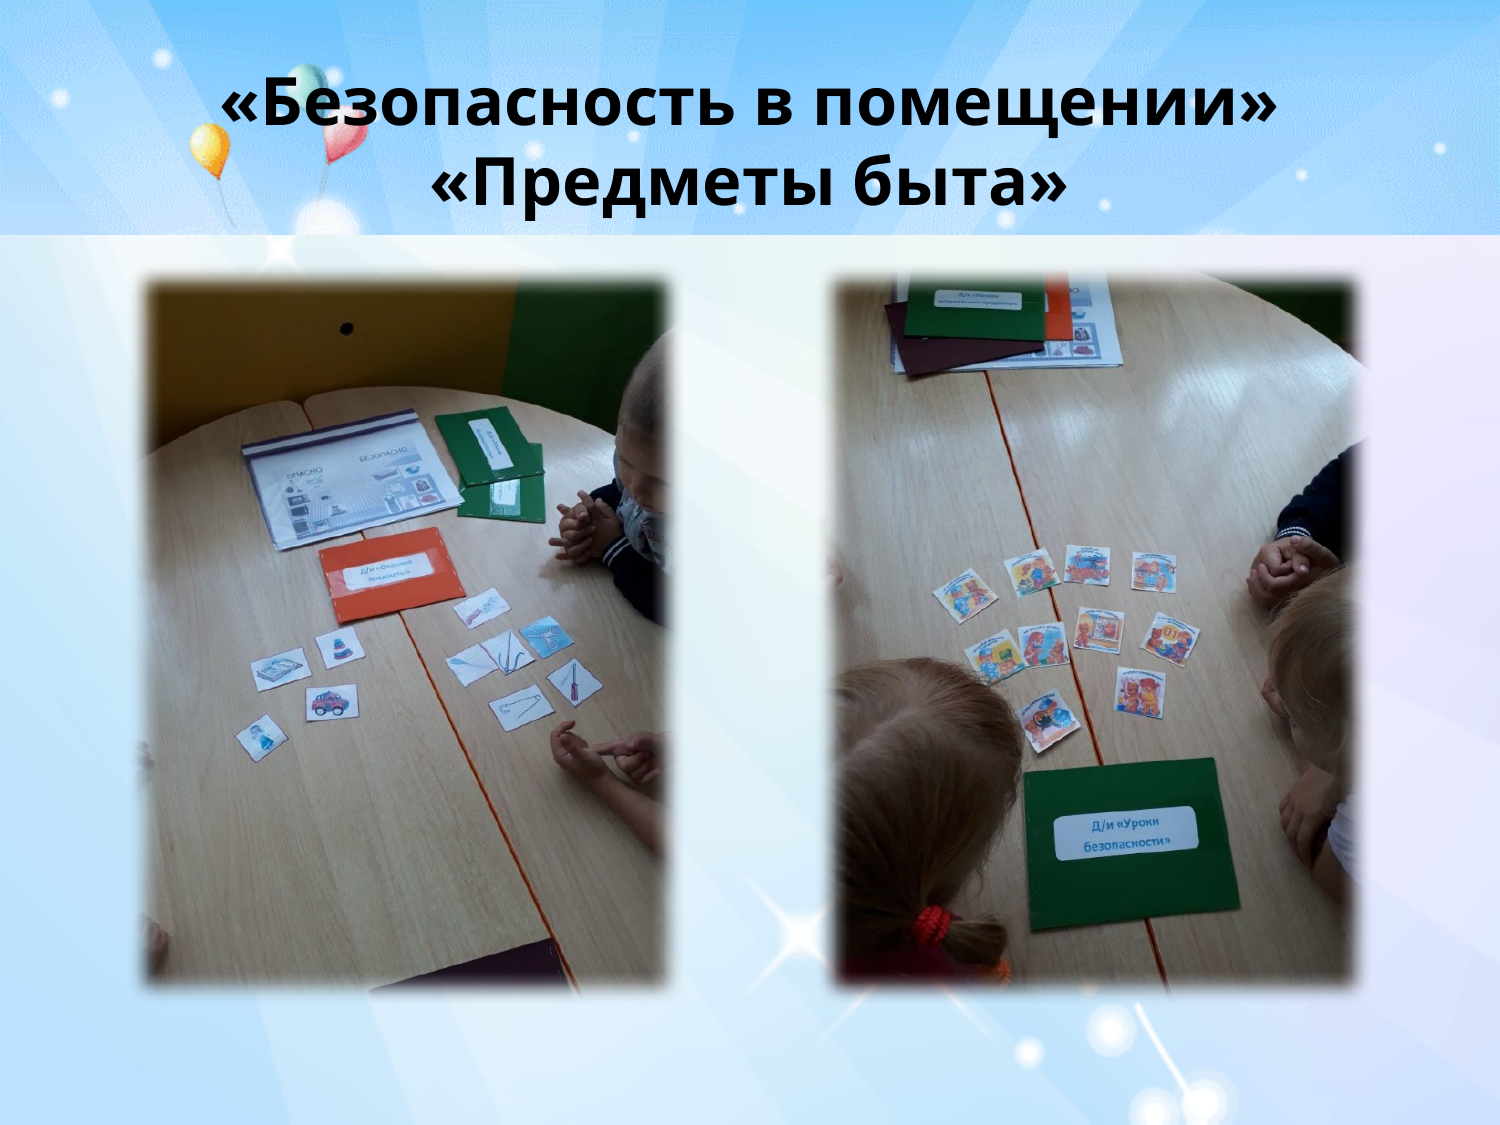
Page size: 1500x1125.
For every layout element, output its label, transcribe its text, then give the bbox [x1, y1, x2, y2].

picture [0, 0, 1500, 1125]
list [127, 262, 685, 1006]
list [815, 262, 1373, 1006]
title «Безопасность в помещении» «Предметы быта» [74, 44, 1426, 233]
